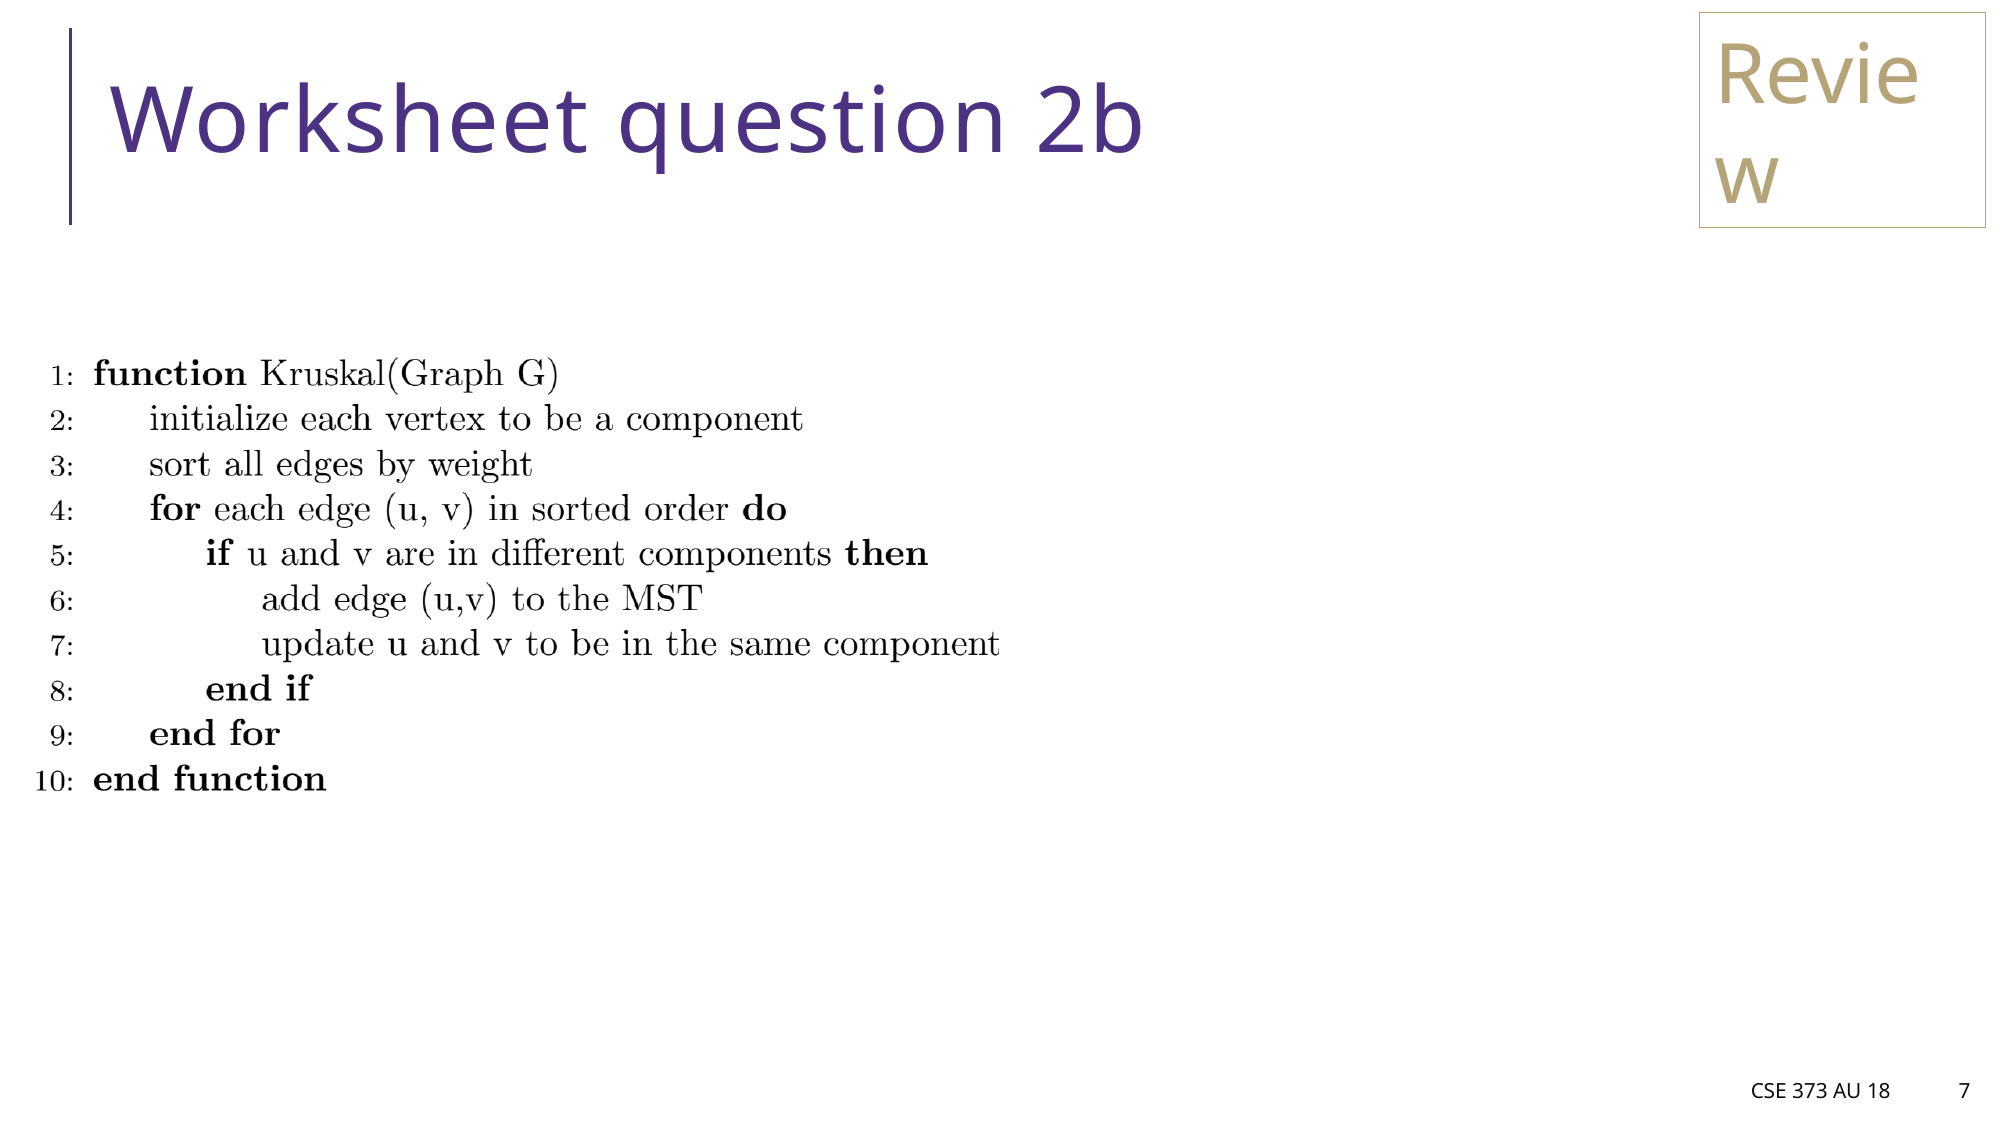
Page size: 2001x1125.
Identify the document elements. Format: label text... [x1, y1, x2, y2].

slide_number 7 [1916, 1069, 1986, 1115]
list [36, 356, 1000, 791]
footer CSE 373 AU 18 [937, 1069, 1906, 1115]
title Worksheet question 2b [94, 43, 1930, 210]
